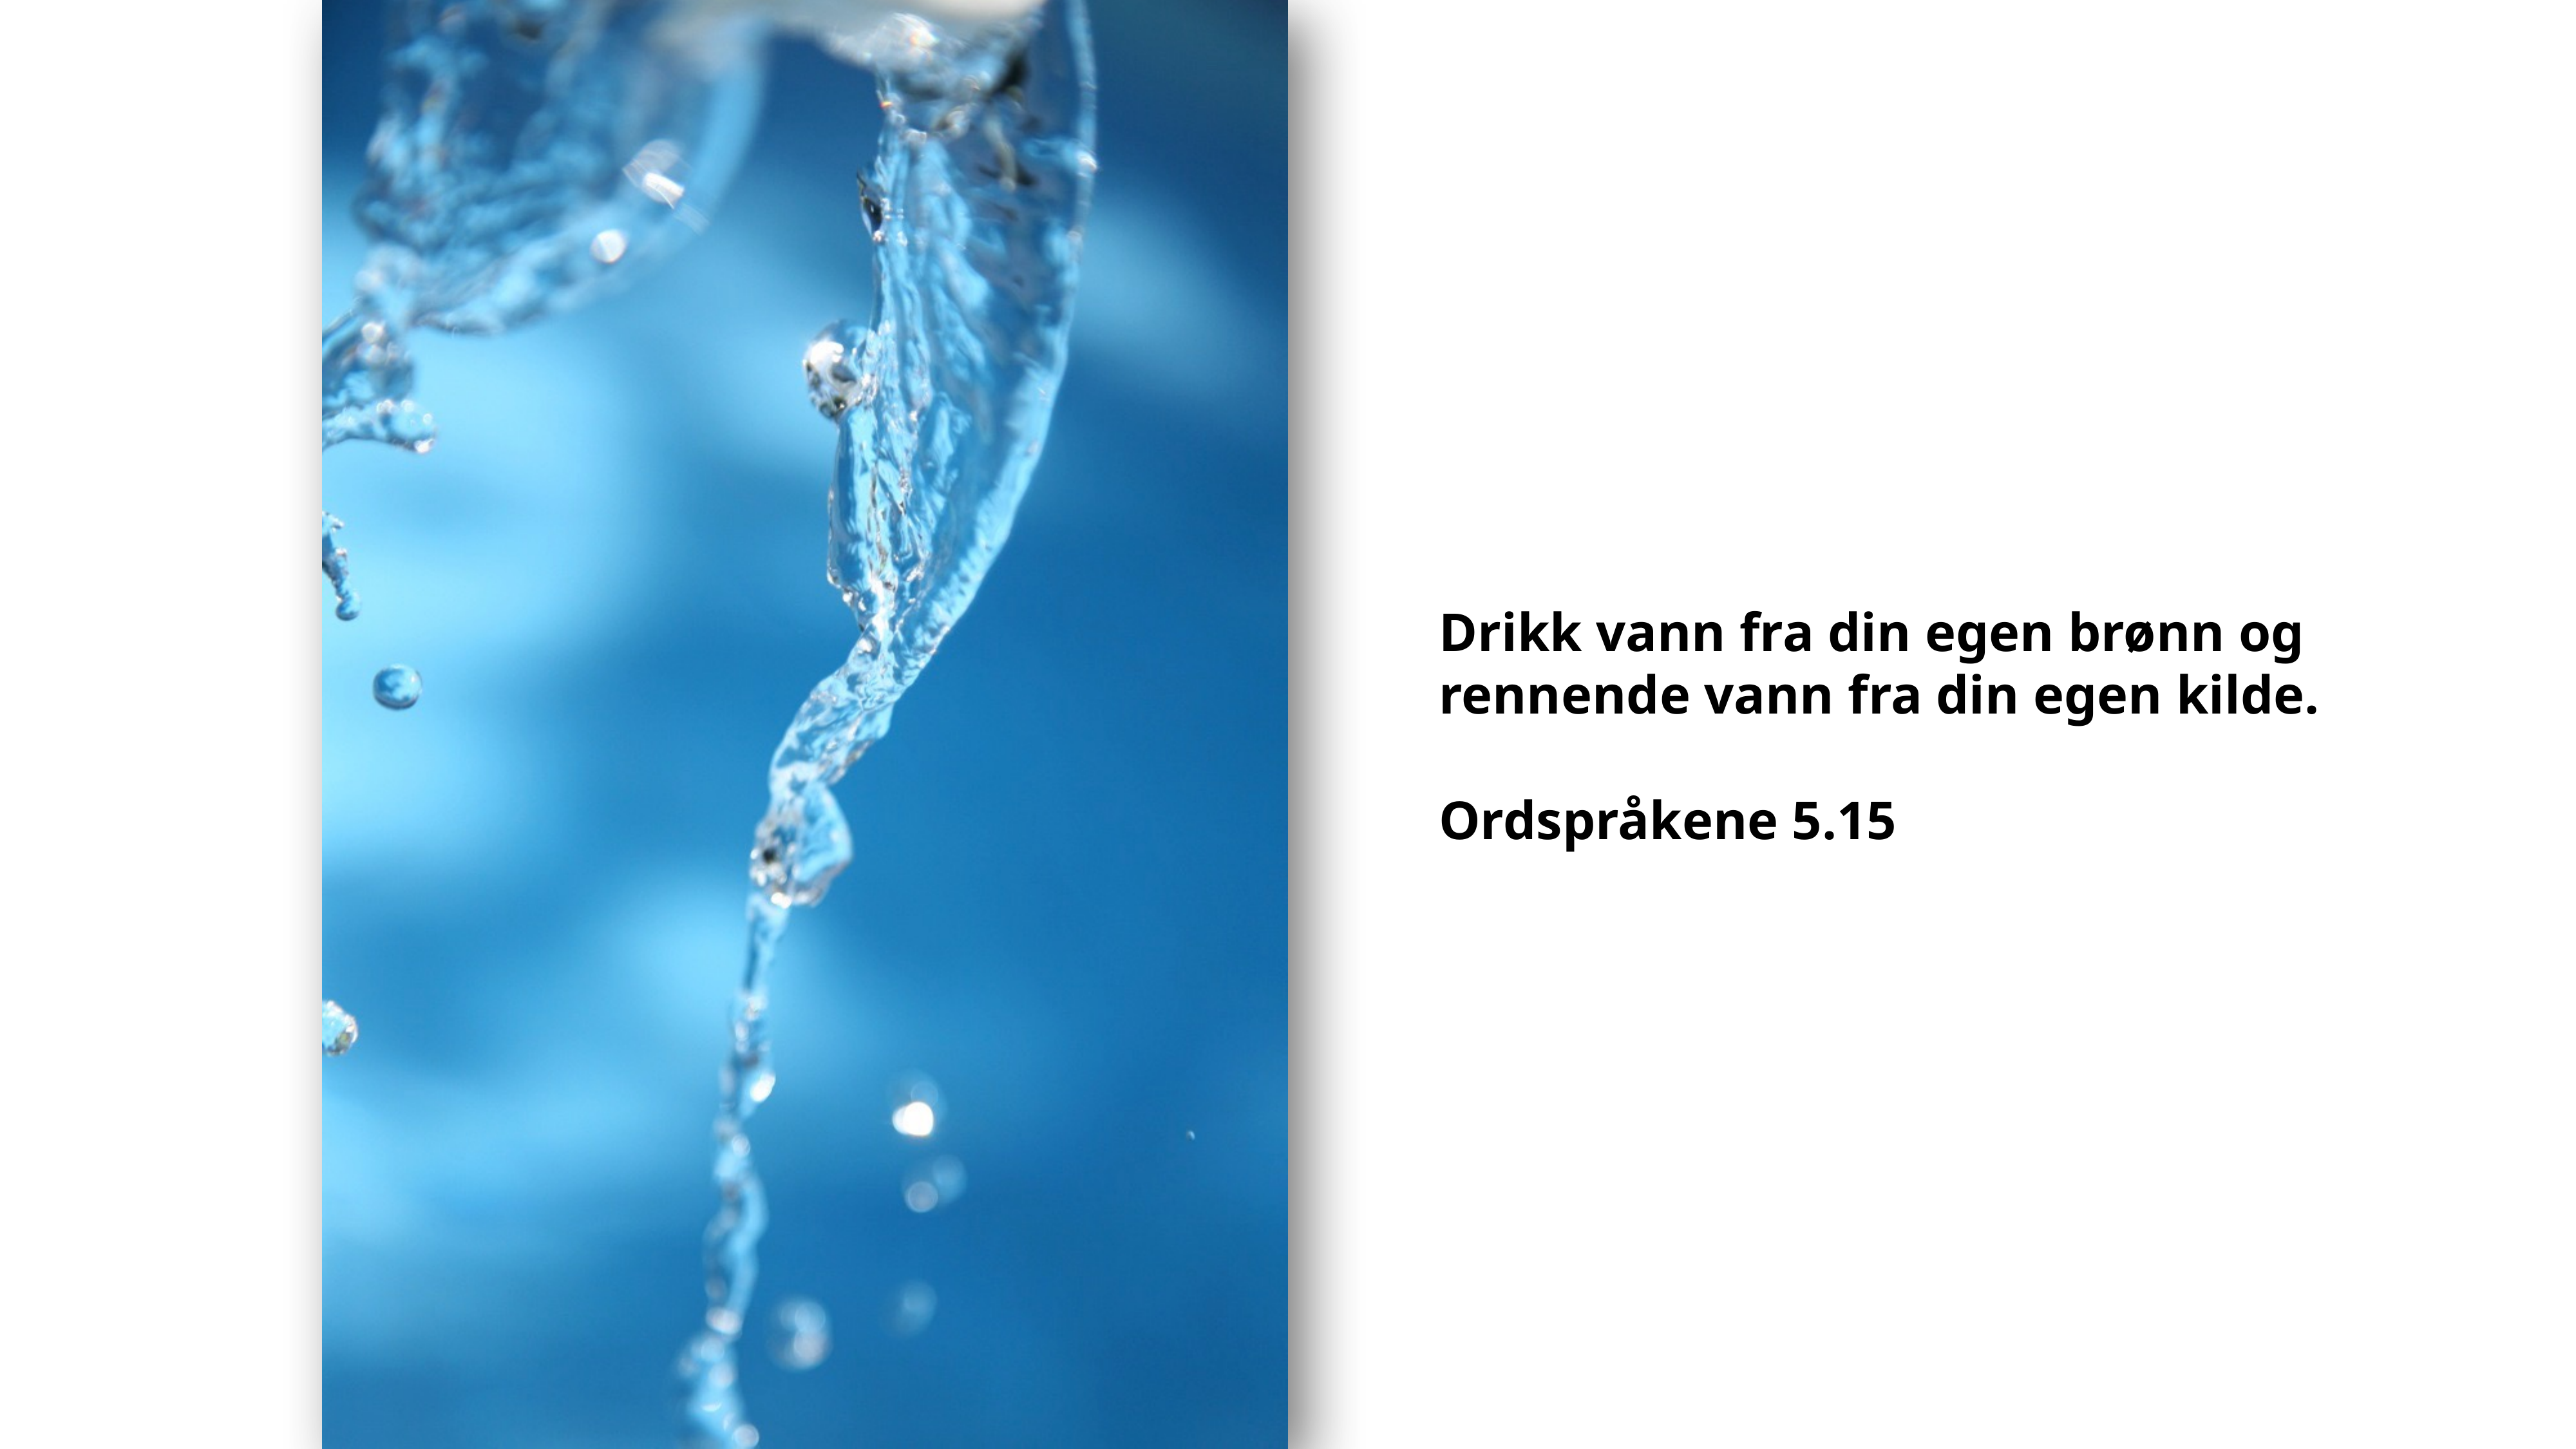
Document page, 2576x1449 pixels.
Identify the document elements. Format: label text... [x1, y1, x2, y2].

text_box Drikk vann fra din egen brønn og rennende vann fra din egen kilde. Ordspråkene 5.15 [1433, 593, 2483, 856]
picture [321, 0, 1289, 1449]
